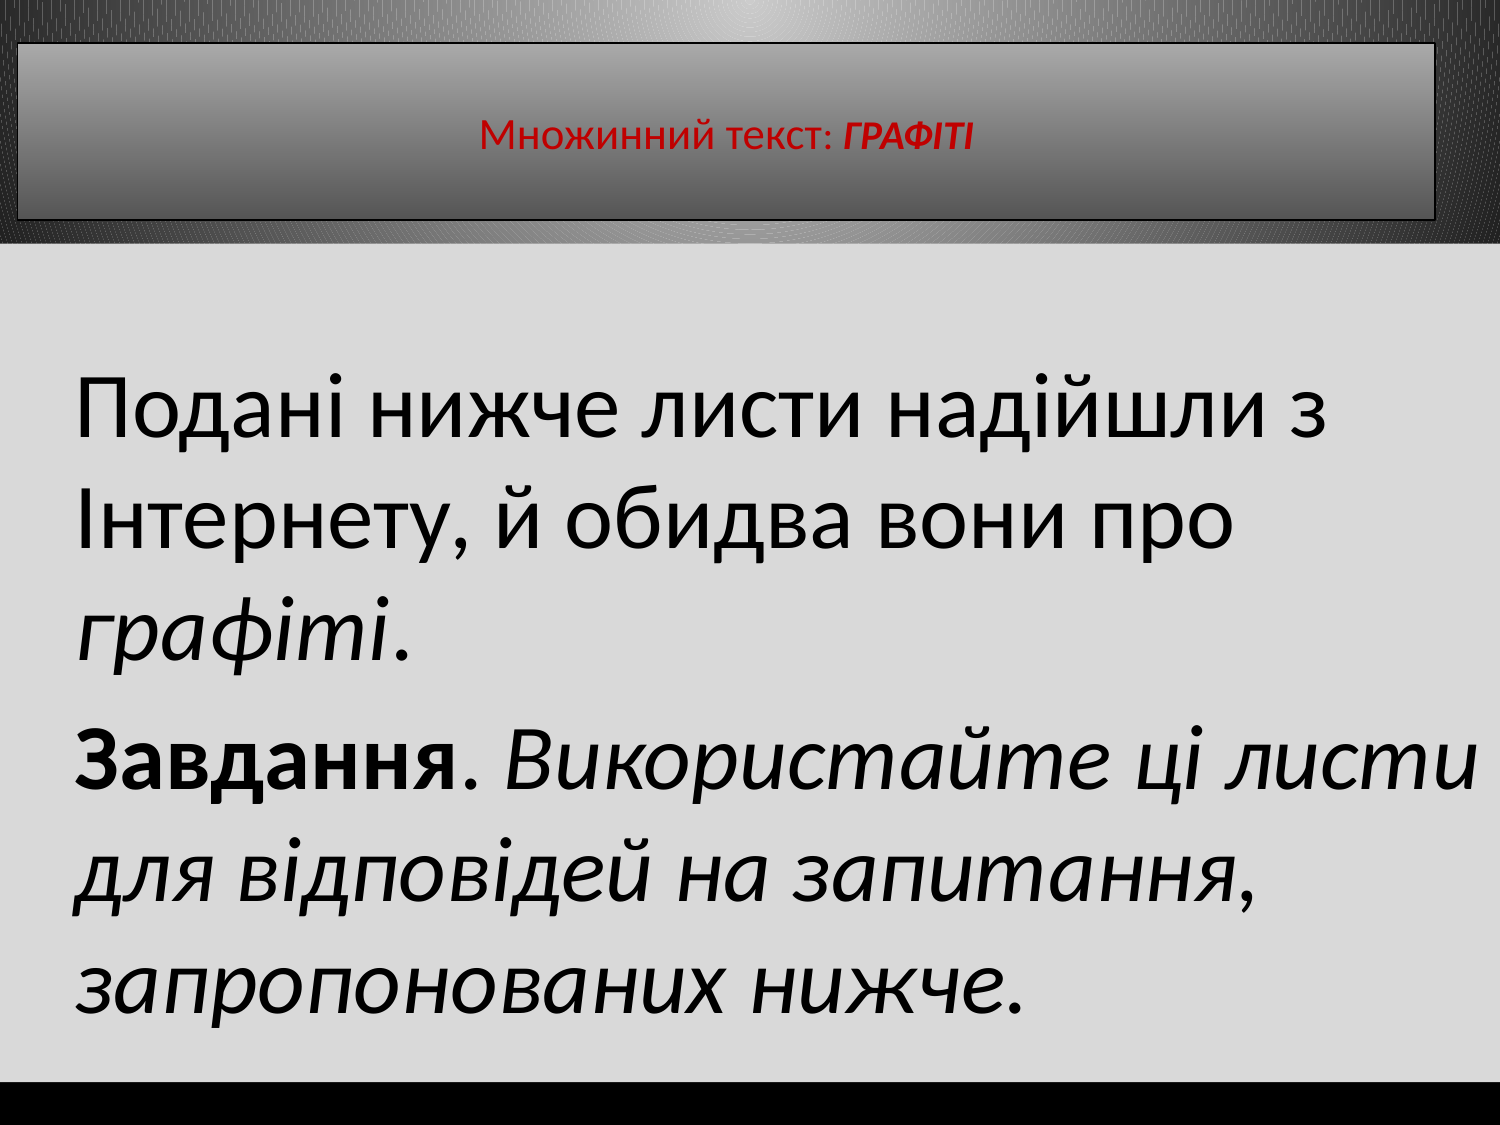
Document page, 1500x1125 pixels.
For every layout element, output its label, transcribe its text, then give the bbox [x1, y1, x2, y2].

list Подані нижче листи надійшли з Інтернету, й обидва вони про графіті. Завдання. Використайте ці листи для відповідей на запитання, запропонованих нижче. [0, 243, 1500, 1083]
title Множинний текст: ГРАФІТІ [17, 42, 1436, 221]
